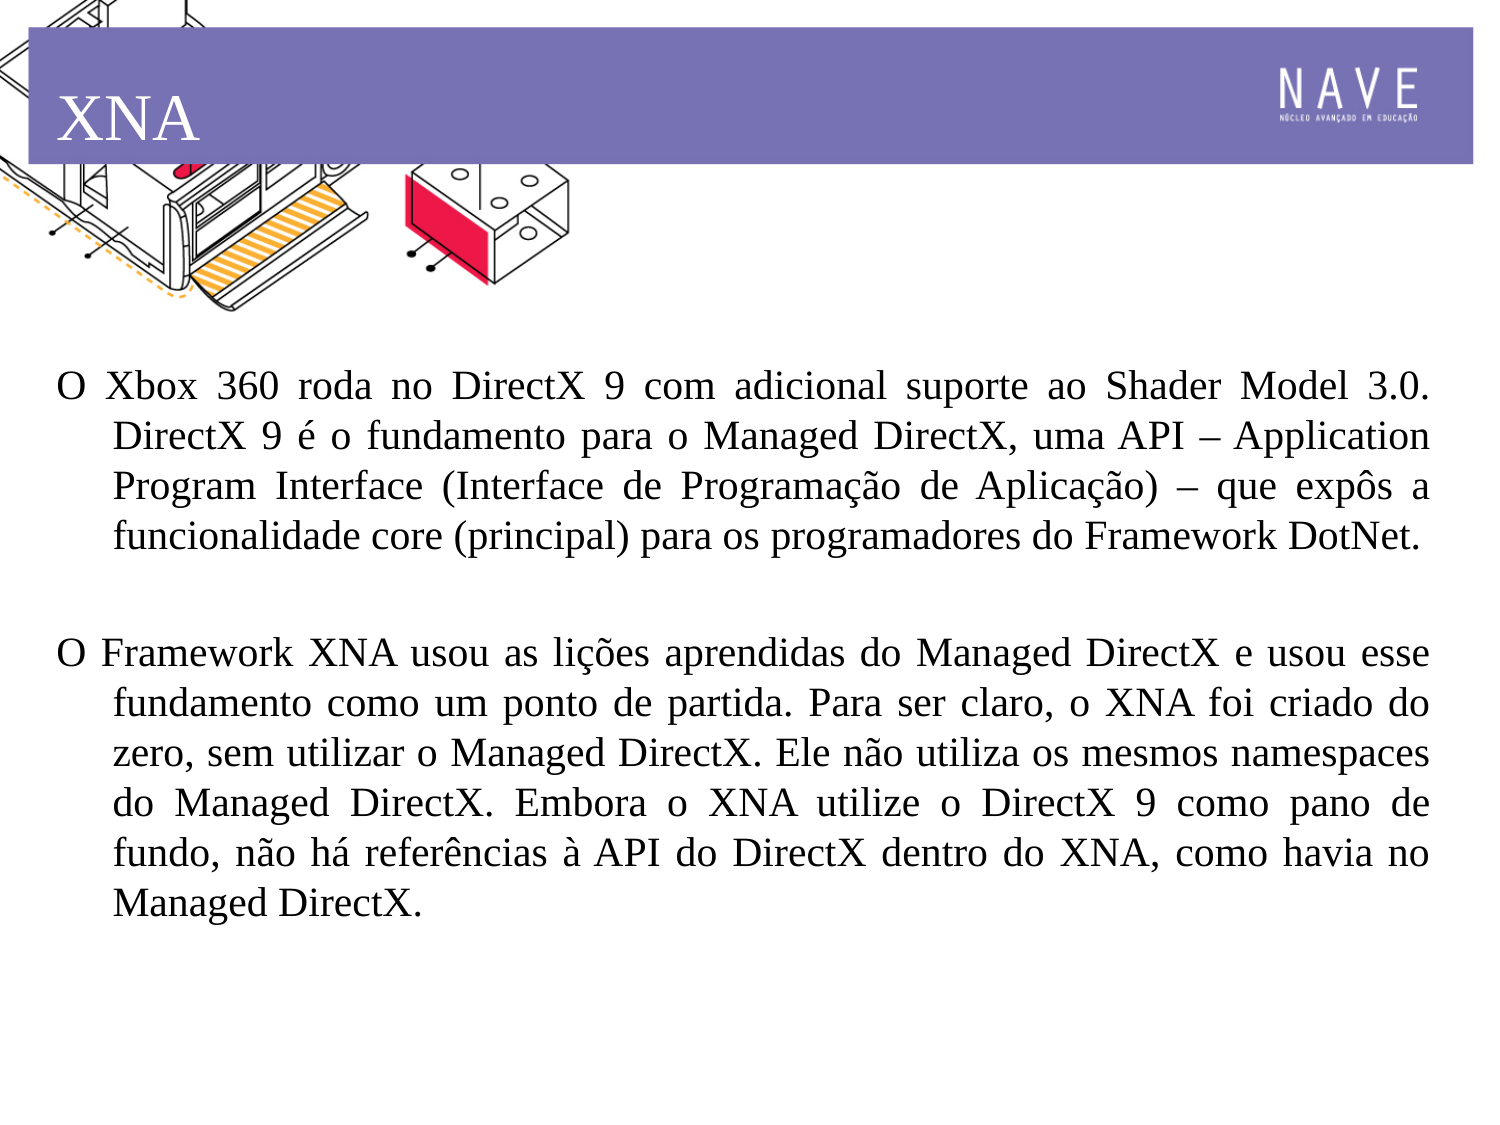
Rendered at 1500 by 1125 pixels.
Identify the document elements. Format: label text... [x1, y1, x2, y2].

list O Xbox 360 roda no DirectX 9 com adicional suporte ao Shader Model 3.0. DirectX 9 é o fundamento para o Managed DirectX, uma API – Application Program Interface (Interface de Programação de Aplicação) – que expôs a funcionalidade core (principal) para os programadores do Framework DotNet. O Framework XNA usou as lições aprendidas do Managed DirectX e usou esse fundamento como um ponto de partida. Para ser claro, o XNA foi criado do zero, sem utilizar o Managed DirectX. Ele não utiliza os mesmos namespaces do Managed DirectX. Embora o XNA utilize o DirectX 9 como pano de fundo, não há referências à API do DirectX dentro do XNA, como havia no Managed DirectX. [41, 350, 1447, 1093]
title XNA [41, 66, 1392, 254]
picture [0, 0, 1500, 1125]
